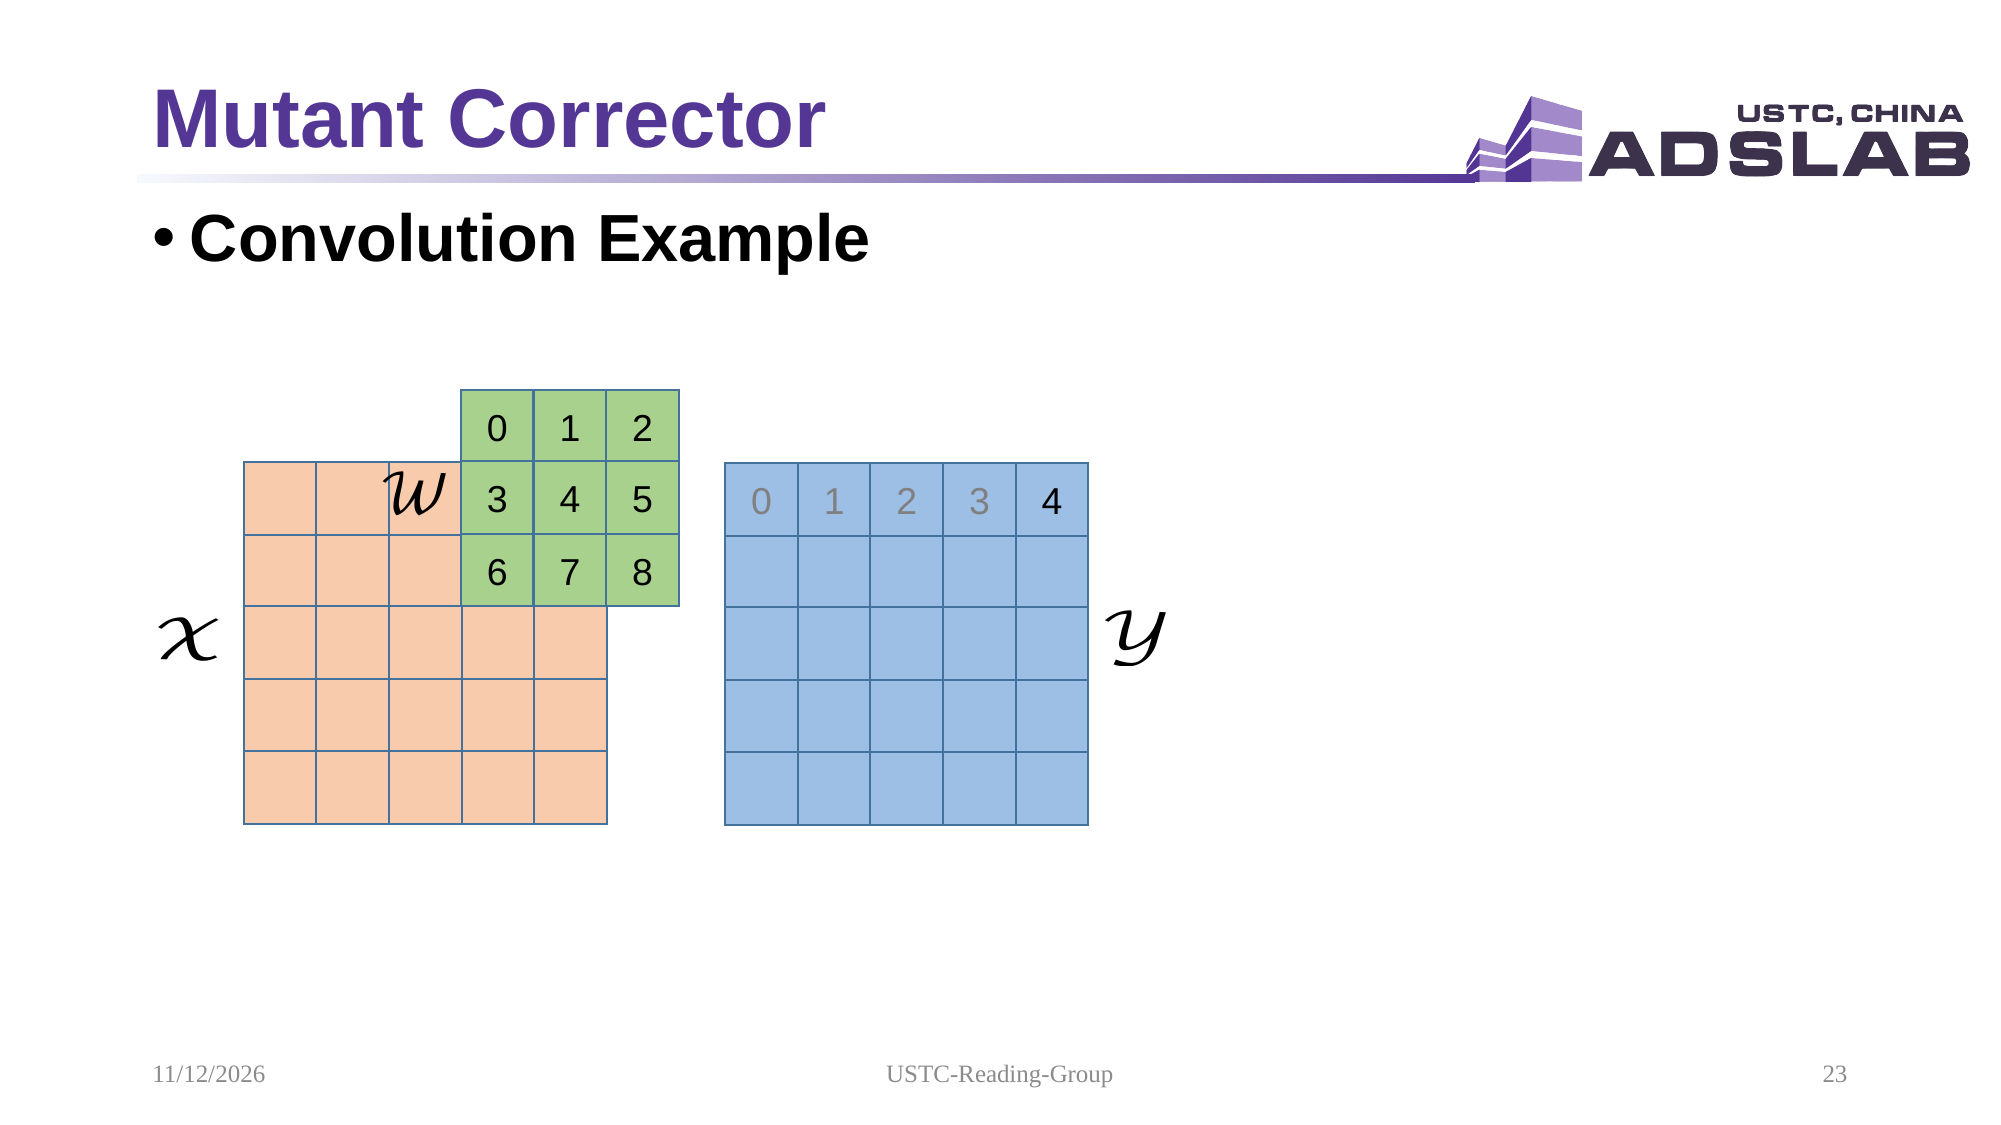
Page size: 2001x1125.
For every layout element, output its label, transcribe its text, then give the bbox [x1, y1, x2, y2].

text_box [378, 389, 679, 607]
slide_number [137, 1042, 588, 1103]
title Mutant Corrector [137, 63, 1863, 177]
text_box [152, 462, 608, 824]
list Convolution Example [137, 196, 1863, 366]
slide_number 23 [1412, 1042, 1863, 1103]
footer USTC-Reading-Group [662, 1042, 1338, 1103]
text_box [725, 463, 1172, 825]
picture [1470, 93, 1976, 183]
